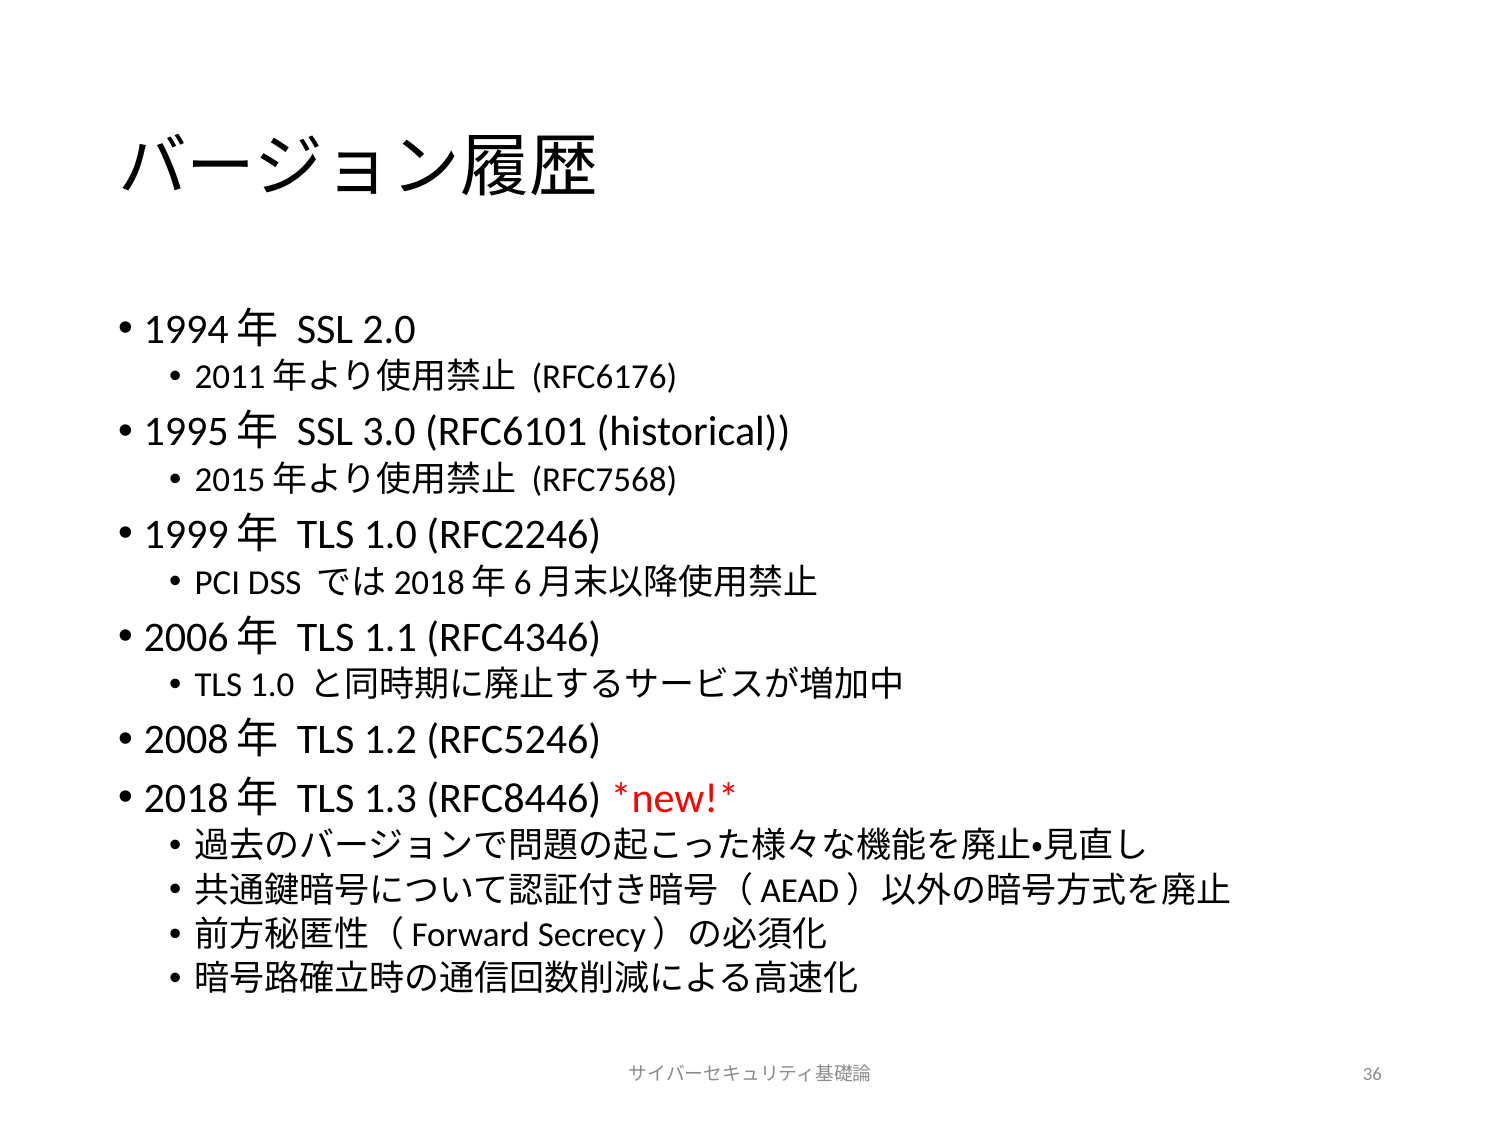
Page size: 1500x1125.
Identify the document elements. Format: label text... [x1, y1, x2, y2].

footer サイバーセキュリティ基礎論 [496, 1042, 1004, 1103]
slide_number 36 [1059, 1042, 1397, 1103]
title バージョン履歴 [103, 59, 1397, 278]
list 1994年 SSL 2.0 2011年より使用禁止 (RFC6176) 1995年 SSL 3.0 (RFC6101 (historical)) 2015年より使用禁止 (RFC7568) 1999年 TLS 1.0 (RFC2246) PCI DSS では2018年6月末以降使用禁止 2006年 TLS 1.1 (RFC4346) TLS 1.0 と同時期に廃止するサービスが増加中 2008年 TLS 1.2 (RFC5246) 2018年 TLS 1.3 (RFC8446) *new!* 過去のバージョンで問題の起こった様々な機能を廃止・見直し 共通鍵暗号について認証付き暗号（AEAD）以外の暗号方式を廃止 前方秘匿性（Forward Secrecy）の必須化 暗号路確立時の通信回数削減による高速化 [103, 299, 1397, 1014]
